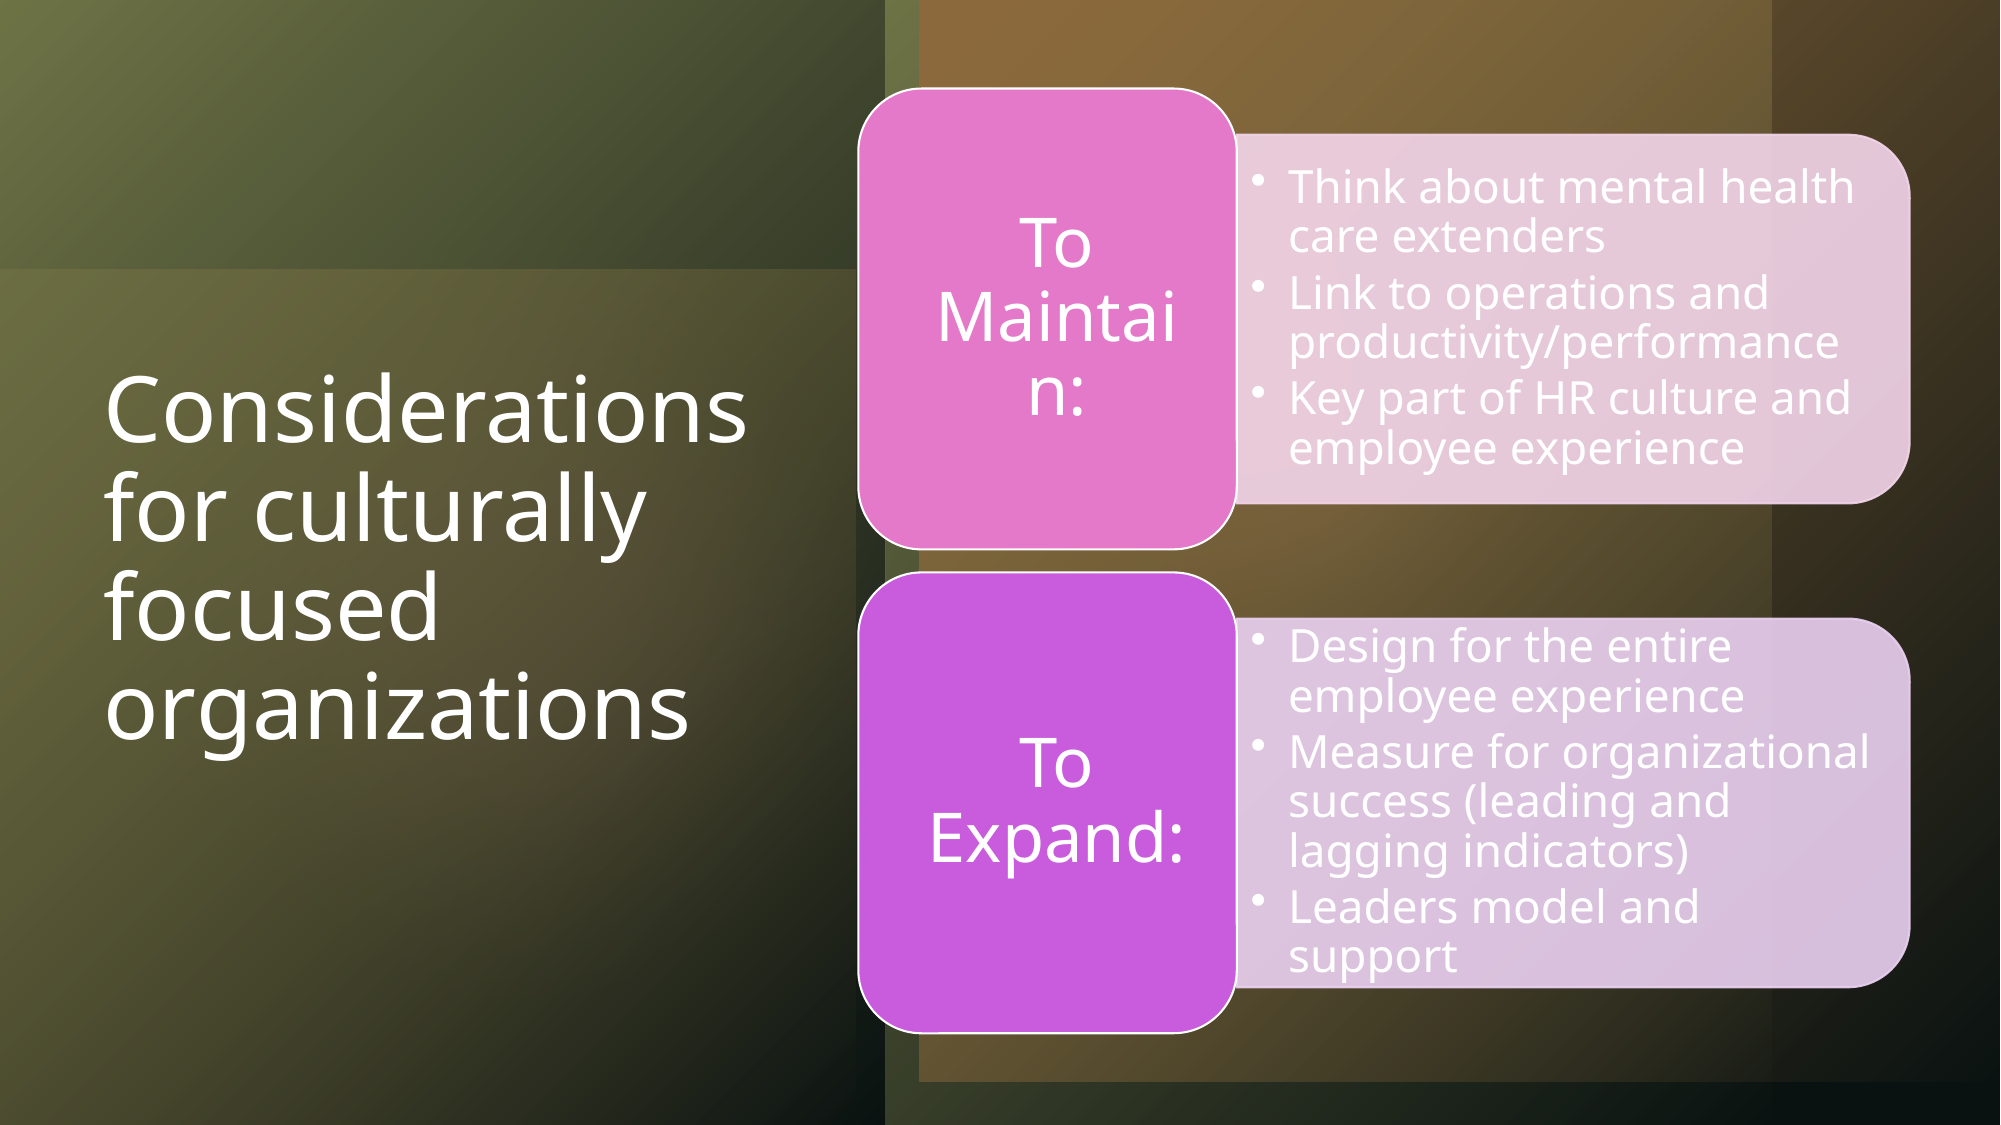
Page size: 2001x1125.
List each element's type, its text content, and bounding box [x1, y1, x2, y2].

title Considerations for culturally focused organizations [88, 88, 827, 1034]
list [858, 88, 1910, 1034]
